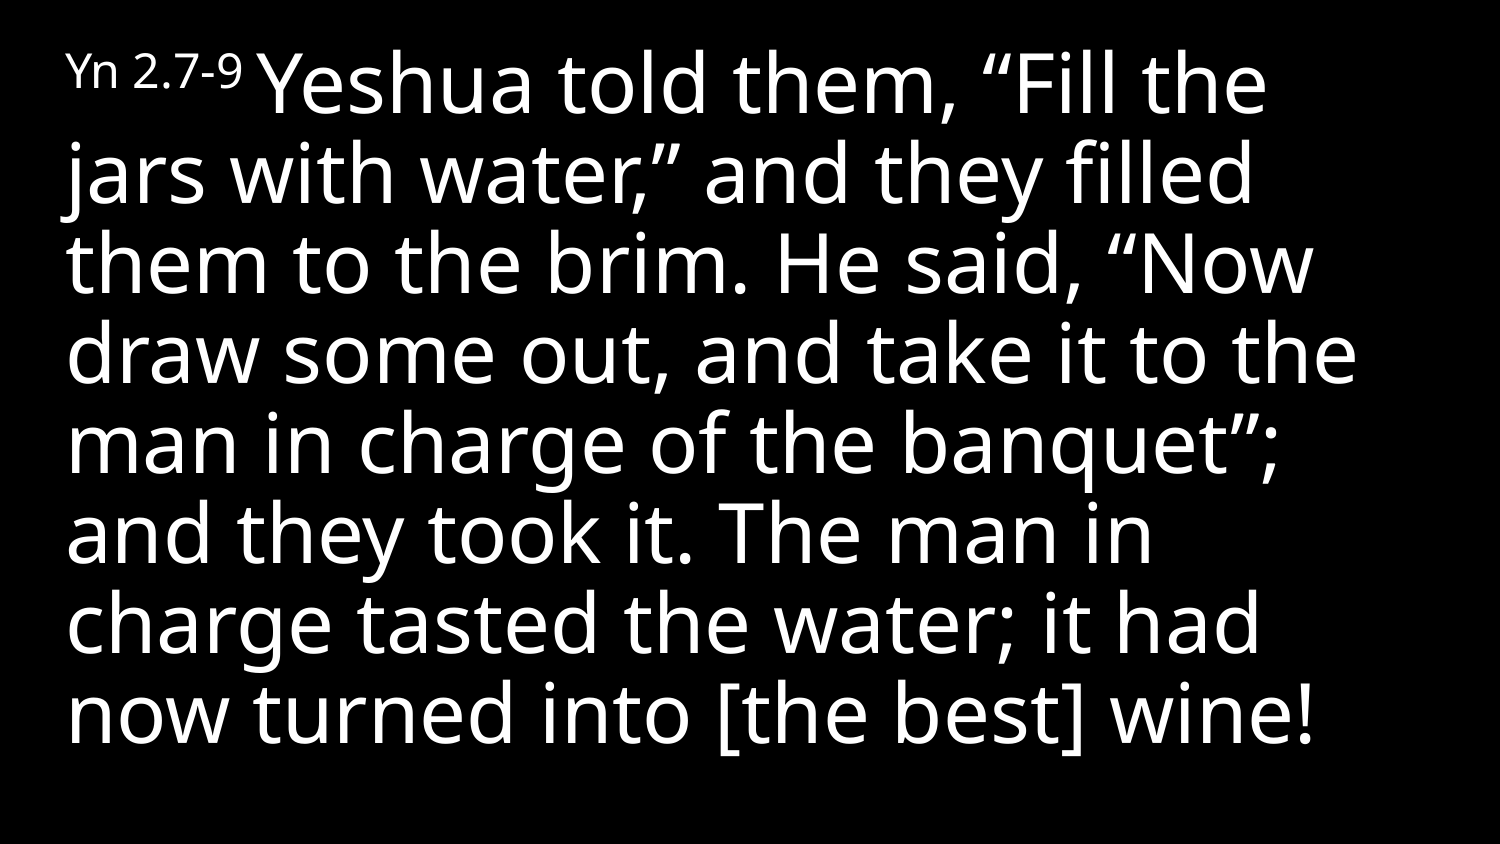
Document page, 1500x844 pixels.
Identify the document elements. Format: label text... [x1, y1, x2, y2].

subtitle Yn 2.7-9 Yeshua told them, “Fill the jars with water,” and they filled them to the brim. He said, “Now draw some out, and take it to the man in charge of the banquet”; and they took it. The man in charge tasted the water; it had now turned into [the best] wine! [50, 34, 1450, 797]
